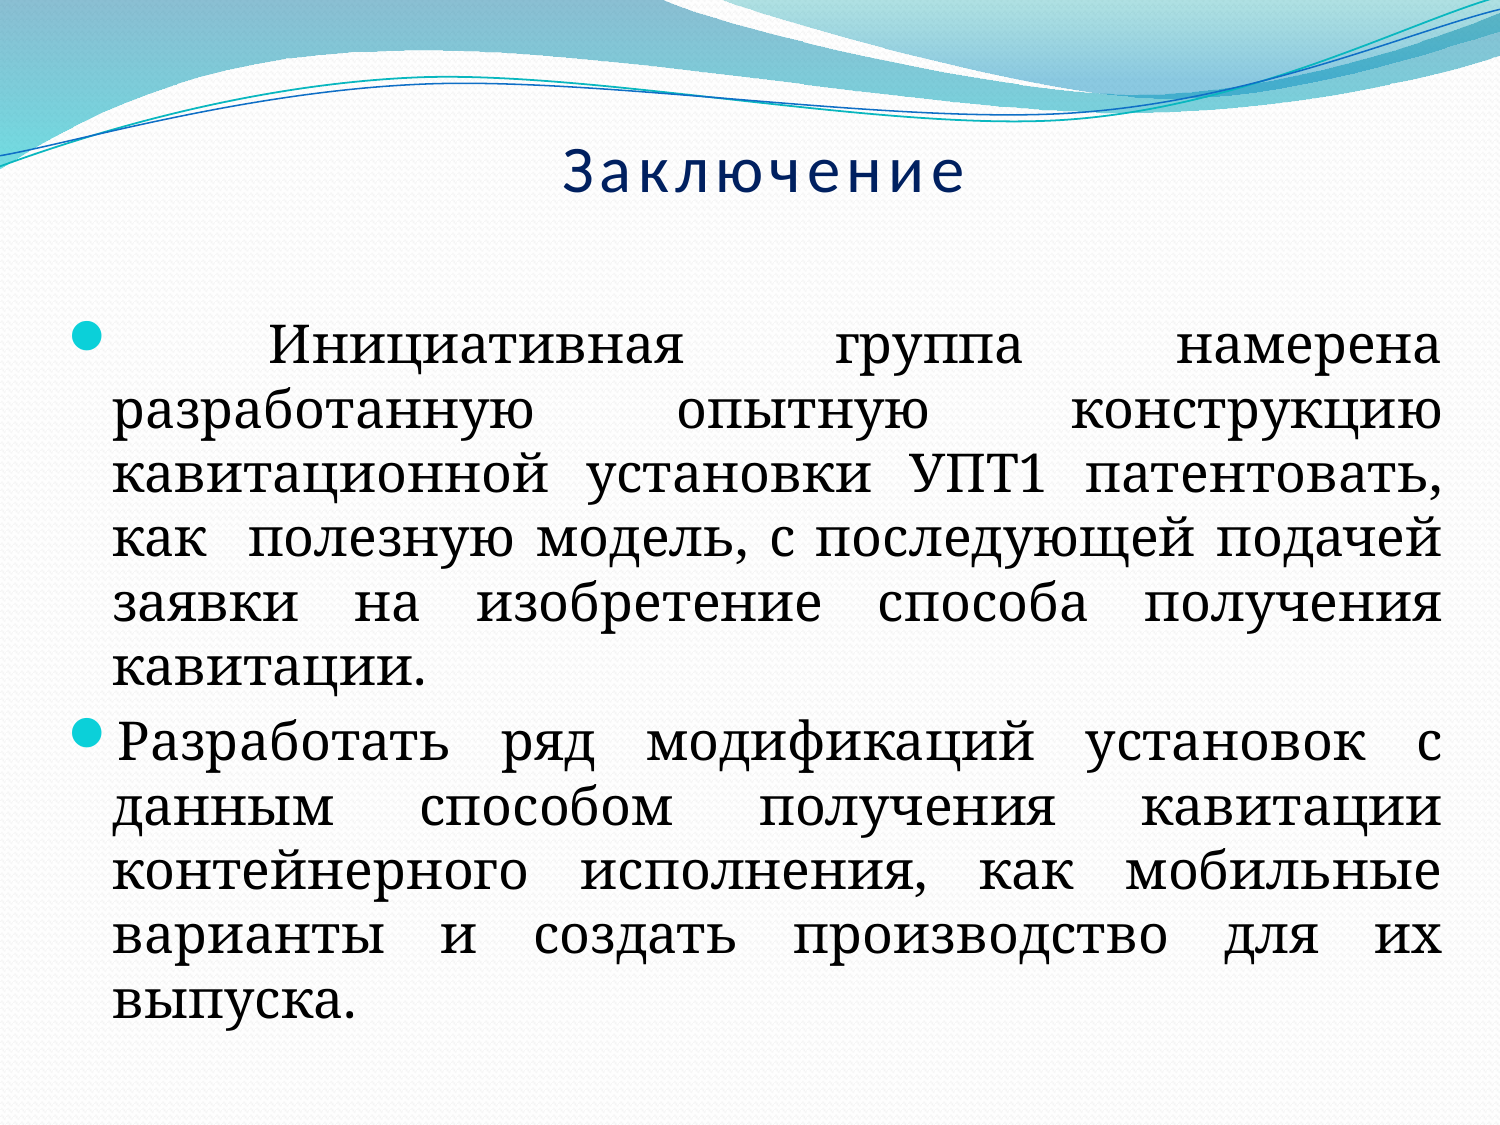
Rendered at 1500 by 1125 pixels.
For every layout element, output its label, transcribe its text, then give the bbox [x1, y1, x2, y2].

list Инициативная группа намерена разработанную опытную конструкцию кавитационной установки УПТ1 патентовать, как полезную модель, с последующей подачей заявки на изобретение способа получения кавитации. Разработать ряд модификаций установок с данным способом получения кавитации контейнерного исполнения, как мобильные варианты и создать производство для их выпуска. [53, 302, 1459, 1038]
title Заключение [88, 125, 1439, 207]
